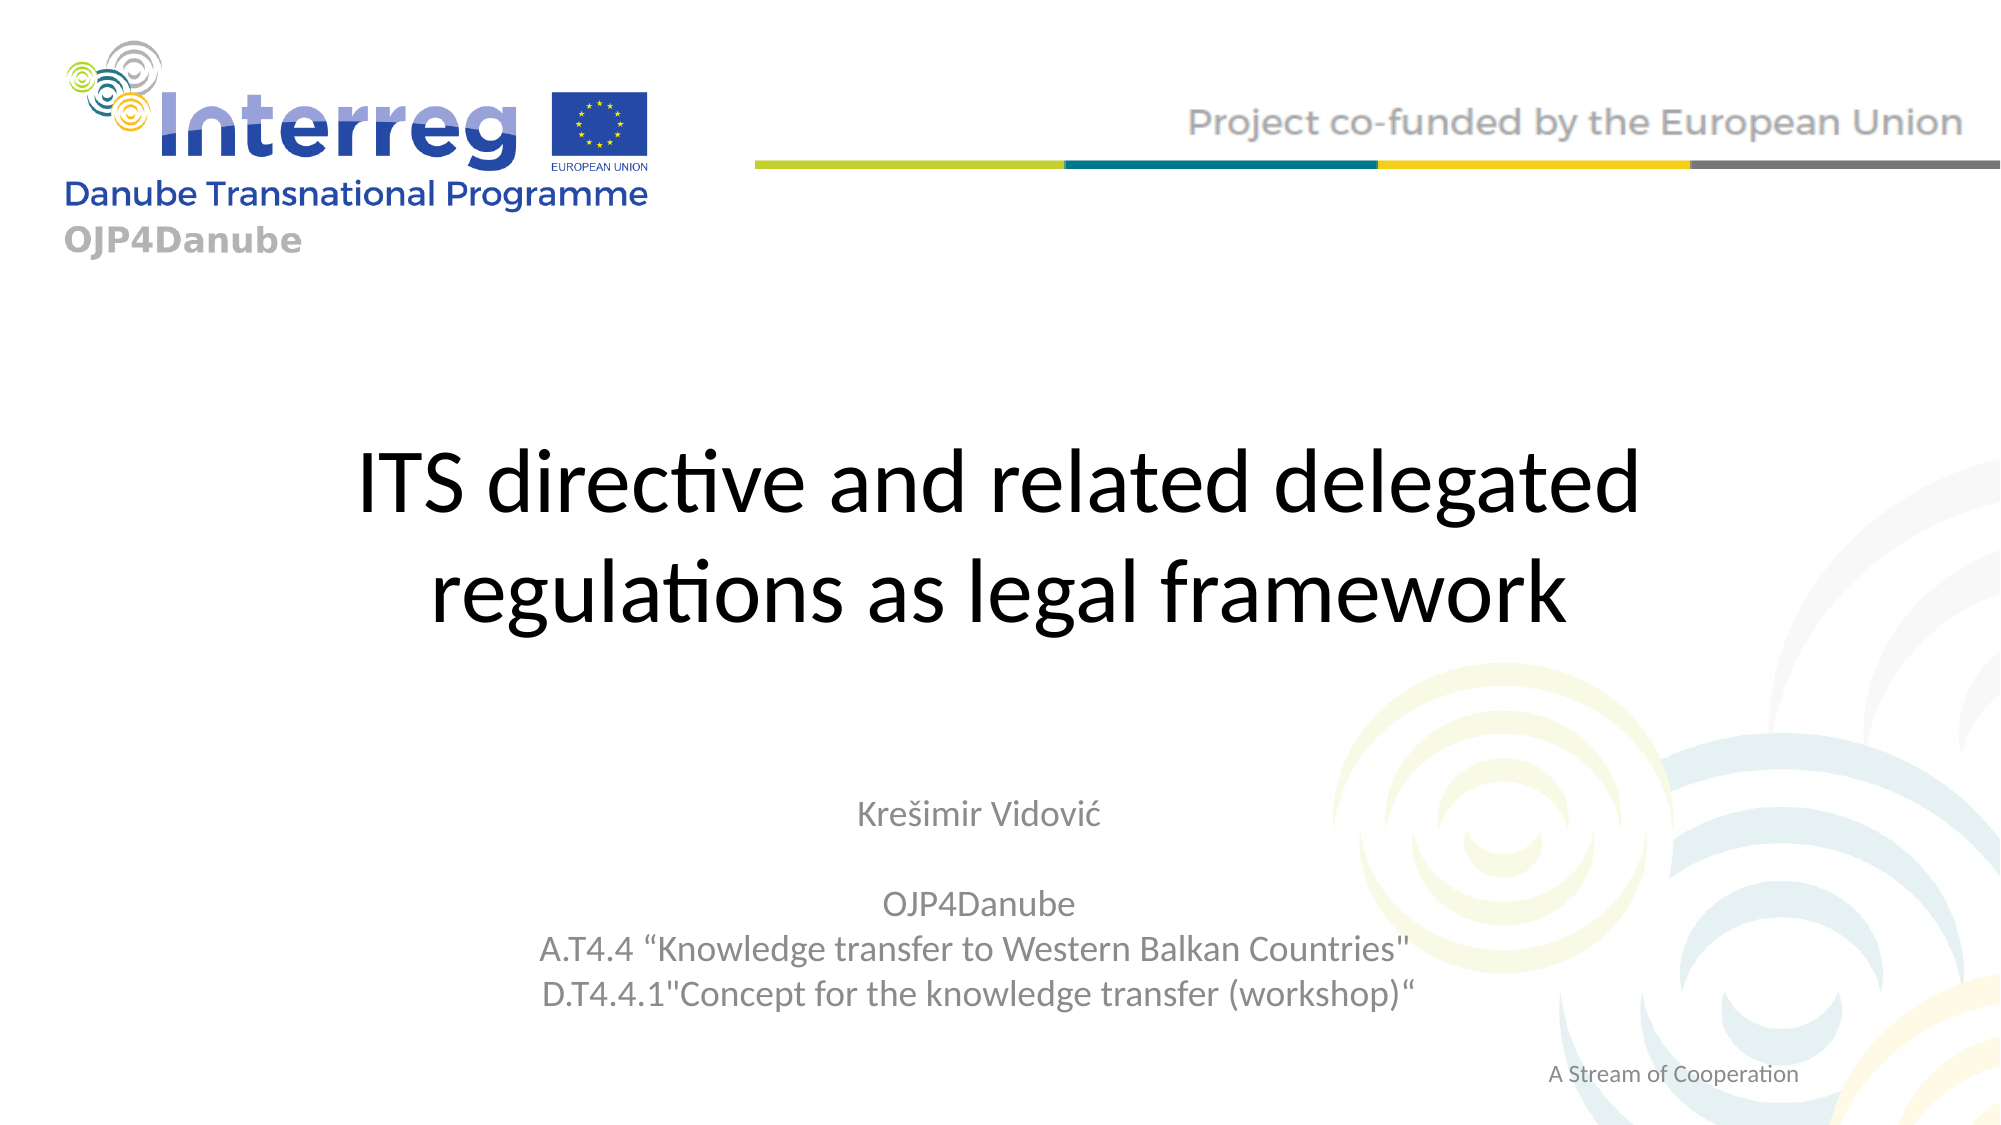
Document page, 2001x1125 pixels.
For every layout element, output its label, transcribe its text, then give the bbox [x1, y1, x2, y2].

picture [1180, 101, 1974, 146]
title ITS directive and related delegated regulations as legal framework [150, 410, 1850, 652]
picture [43, 17, 656, 268]
subtitle Krešimir Vidović OJP4Danube A.T4.4 “Knowledge transfer to Western Balkan Countries" D.T4.4.1"Concept for the knowledge transfer (workshop)“ [279, 781, 1680, 1070]
picture [755, 160, 2001, 169]
